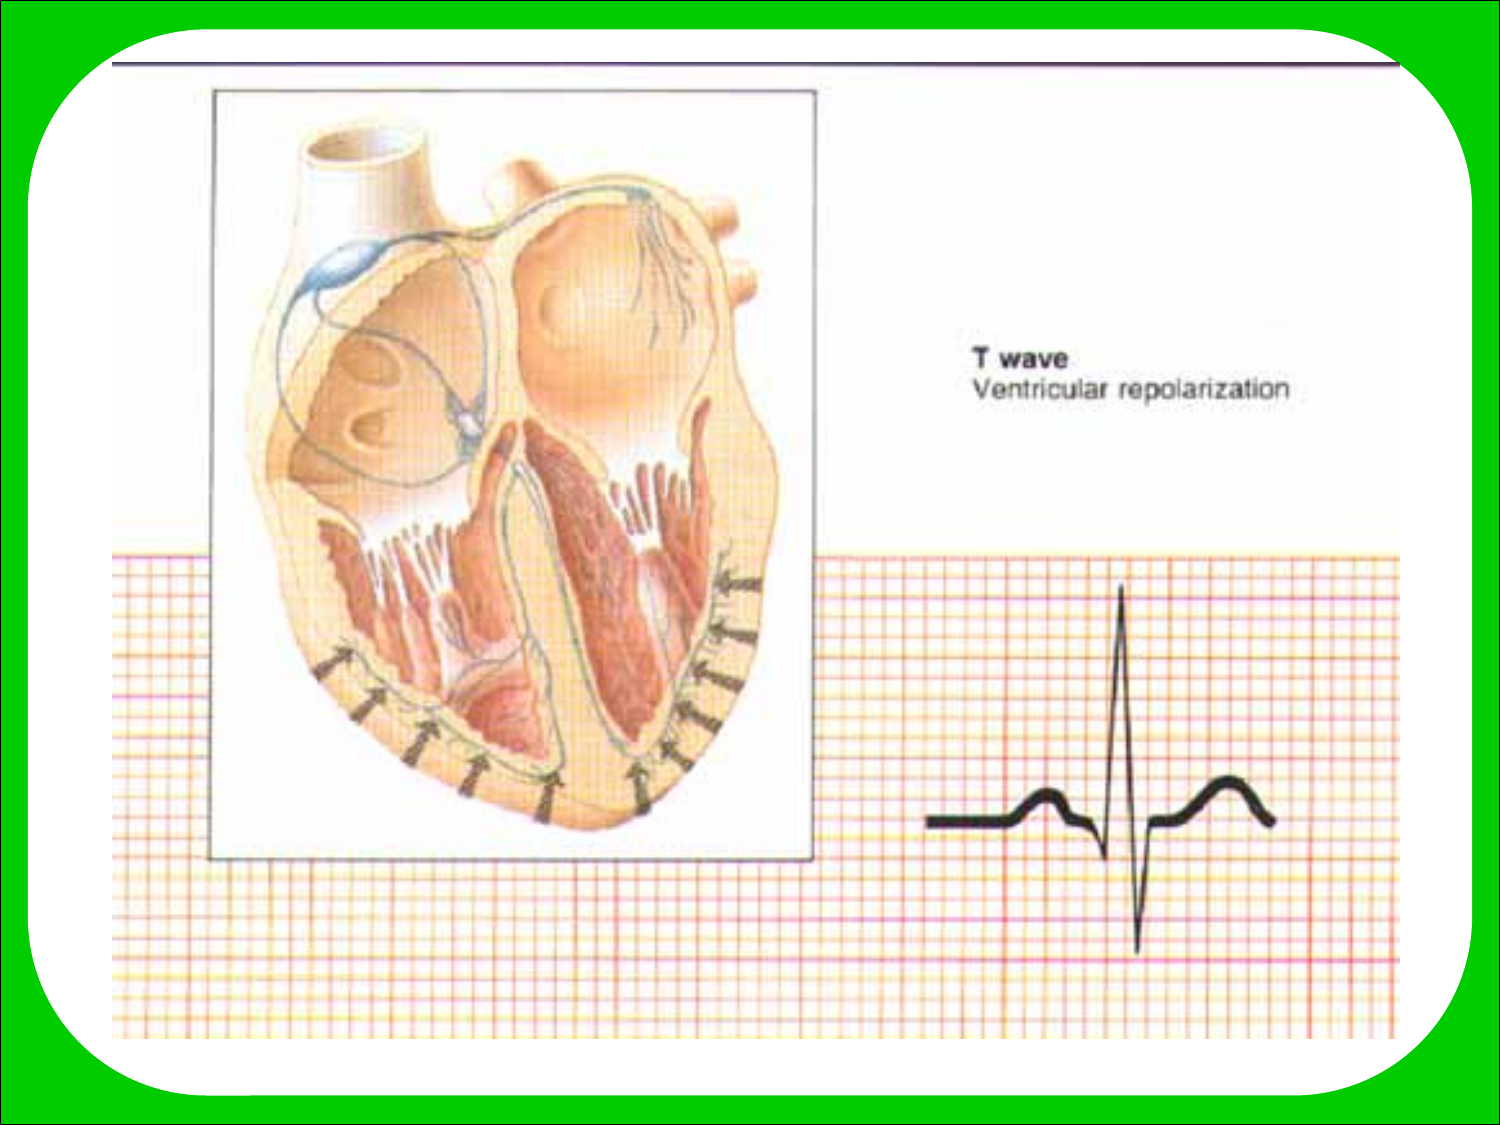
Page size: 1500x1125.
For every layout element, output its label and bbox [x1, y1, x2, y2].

picture [112, 62, 1401, 1039]
text_box [0, 0, 1500, 1125]
